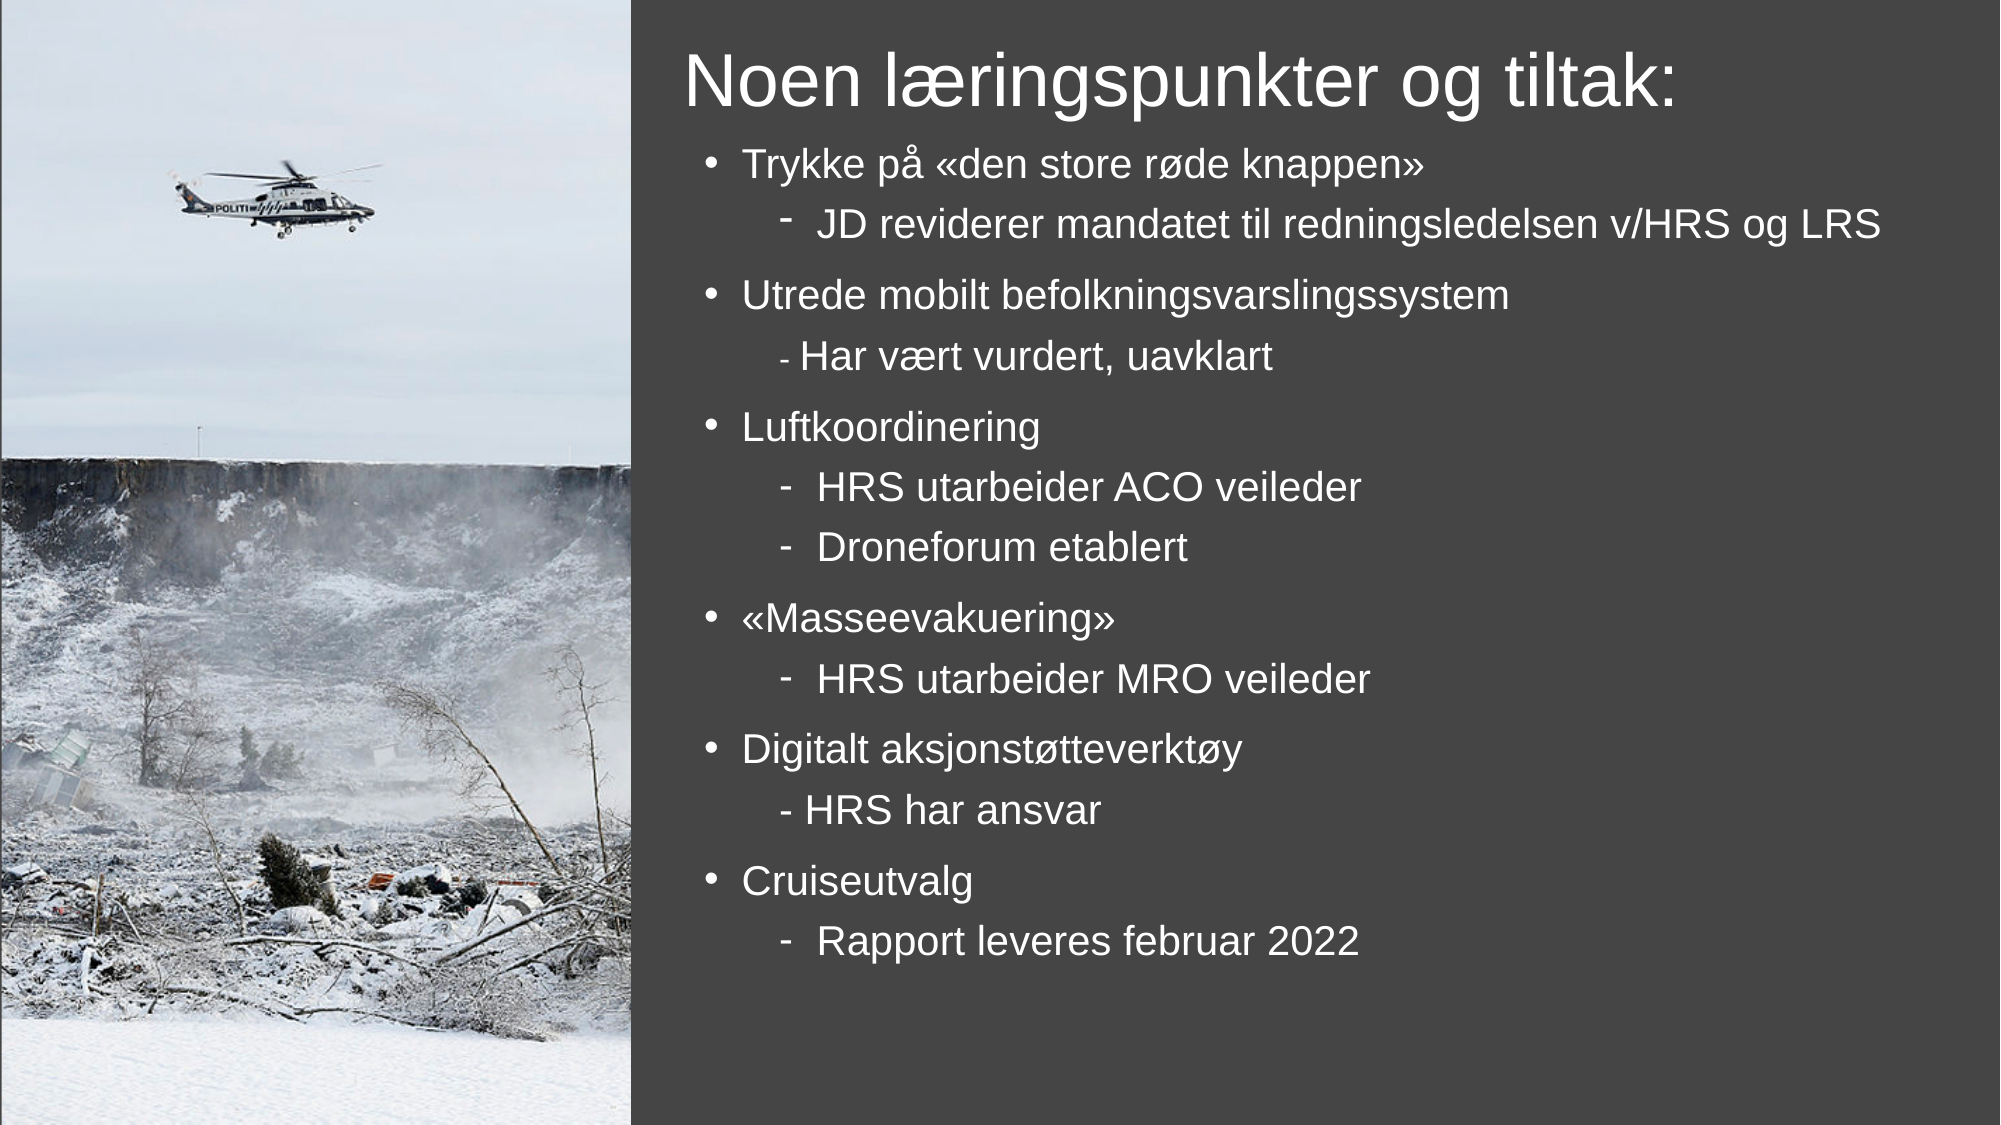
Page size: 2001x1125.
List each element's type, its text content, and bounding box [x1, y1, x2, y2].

picture [1, 0, 631, 1125]
title Noen læringspunkter og tiltak: [668, 0, 1863, 153]
list Trykke på «den store røde knappen» JD reviderer mandatet til redningsledelsen v/HRS og LRS Utrede mobilt befolkningsvarslingssystem - Har vært vurdert, uavklart Luftkoordinering HRS utarbeider ACO veileder Droneforum etablert «Masseevakuering» HRS utarbeider MRO veileder Digitalt aksjonstøtteverktøy - HRS har ansvar Cruiseutvalg Rapport leveres februar 2022 [689, 129, 2000, 1125]
